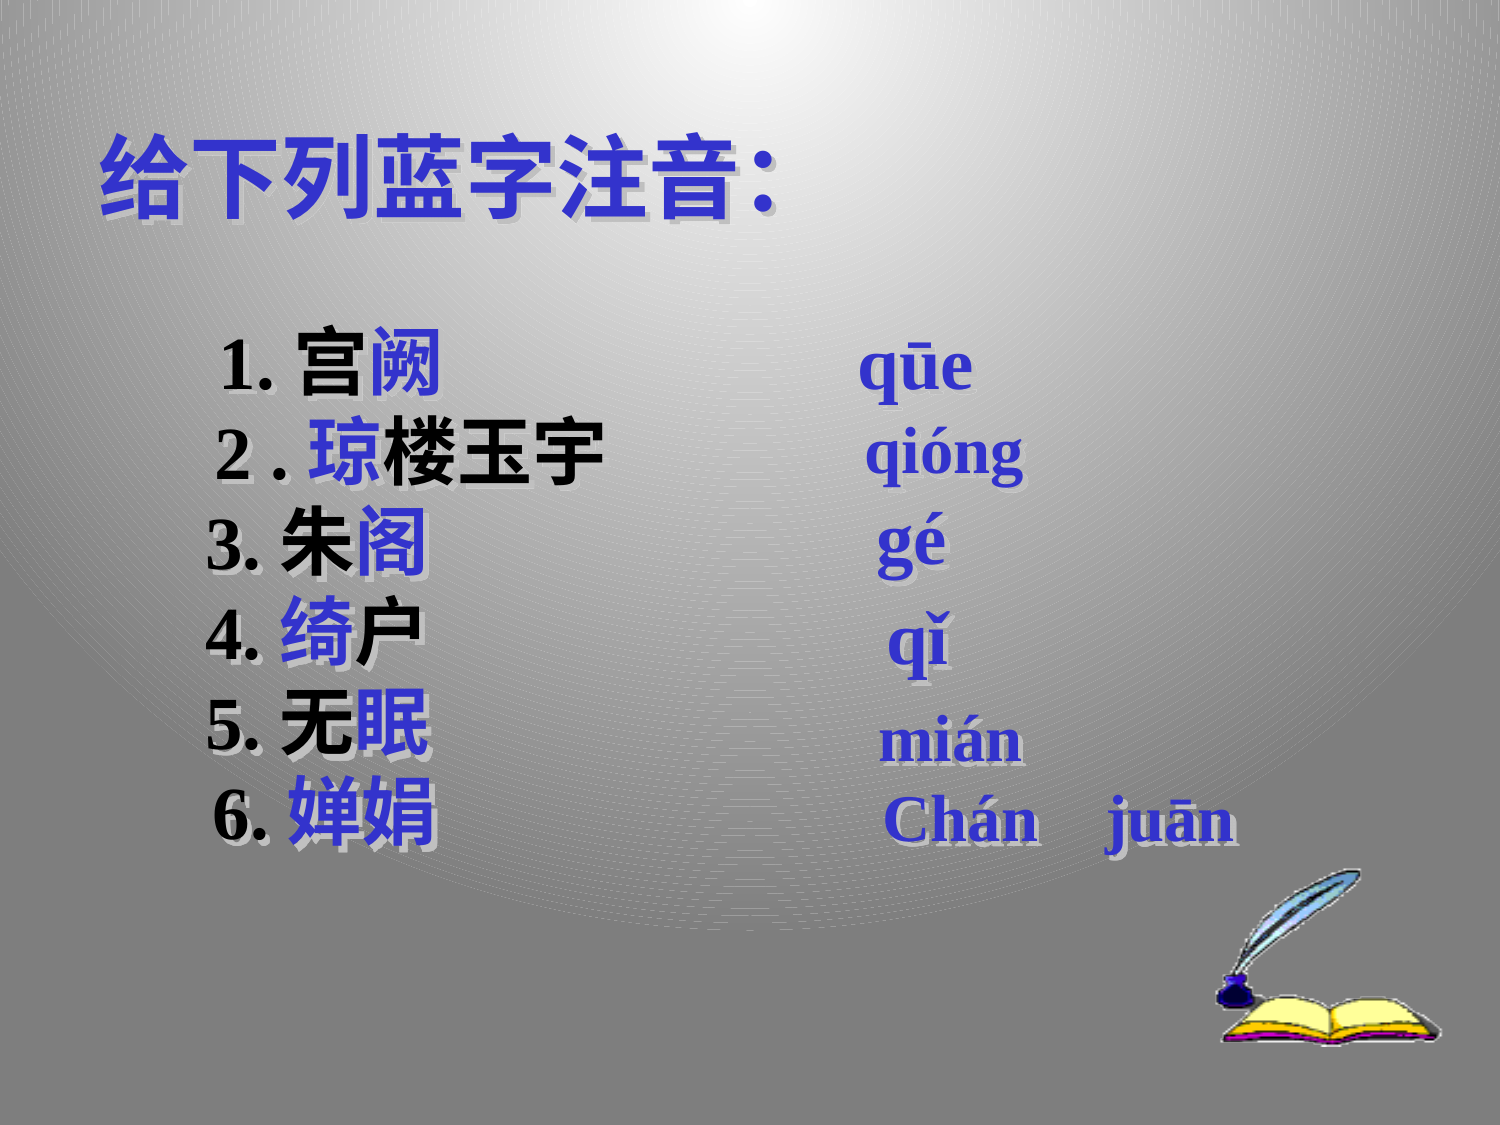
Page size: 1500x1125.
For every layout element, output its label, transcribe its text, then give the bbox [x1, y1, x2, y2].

picture [1186, 837, 1463, 1048]
text_box 1.宫阙 2 .琼楼玉宇 3.朱阁 4.绮户 5.无眠 6.婵娟 [12, 307, 623, 862]
text_box gé [861, 482, 963, 587]
text_box 给下列蓝字注音： [83, 112, 847, 238]
text_box mián [863, 687, 1038, 783]
text_box qūe [842, 307, 989, 412]
text_box qióng [849, 399, 1040, 495]
text_box Chán juān [867, 767, 1250, 863]
text_box qǐ [871, 582, 964, 687]
